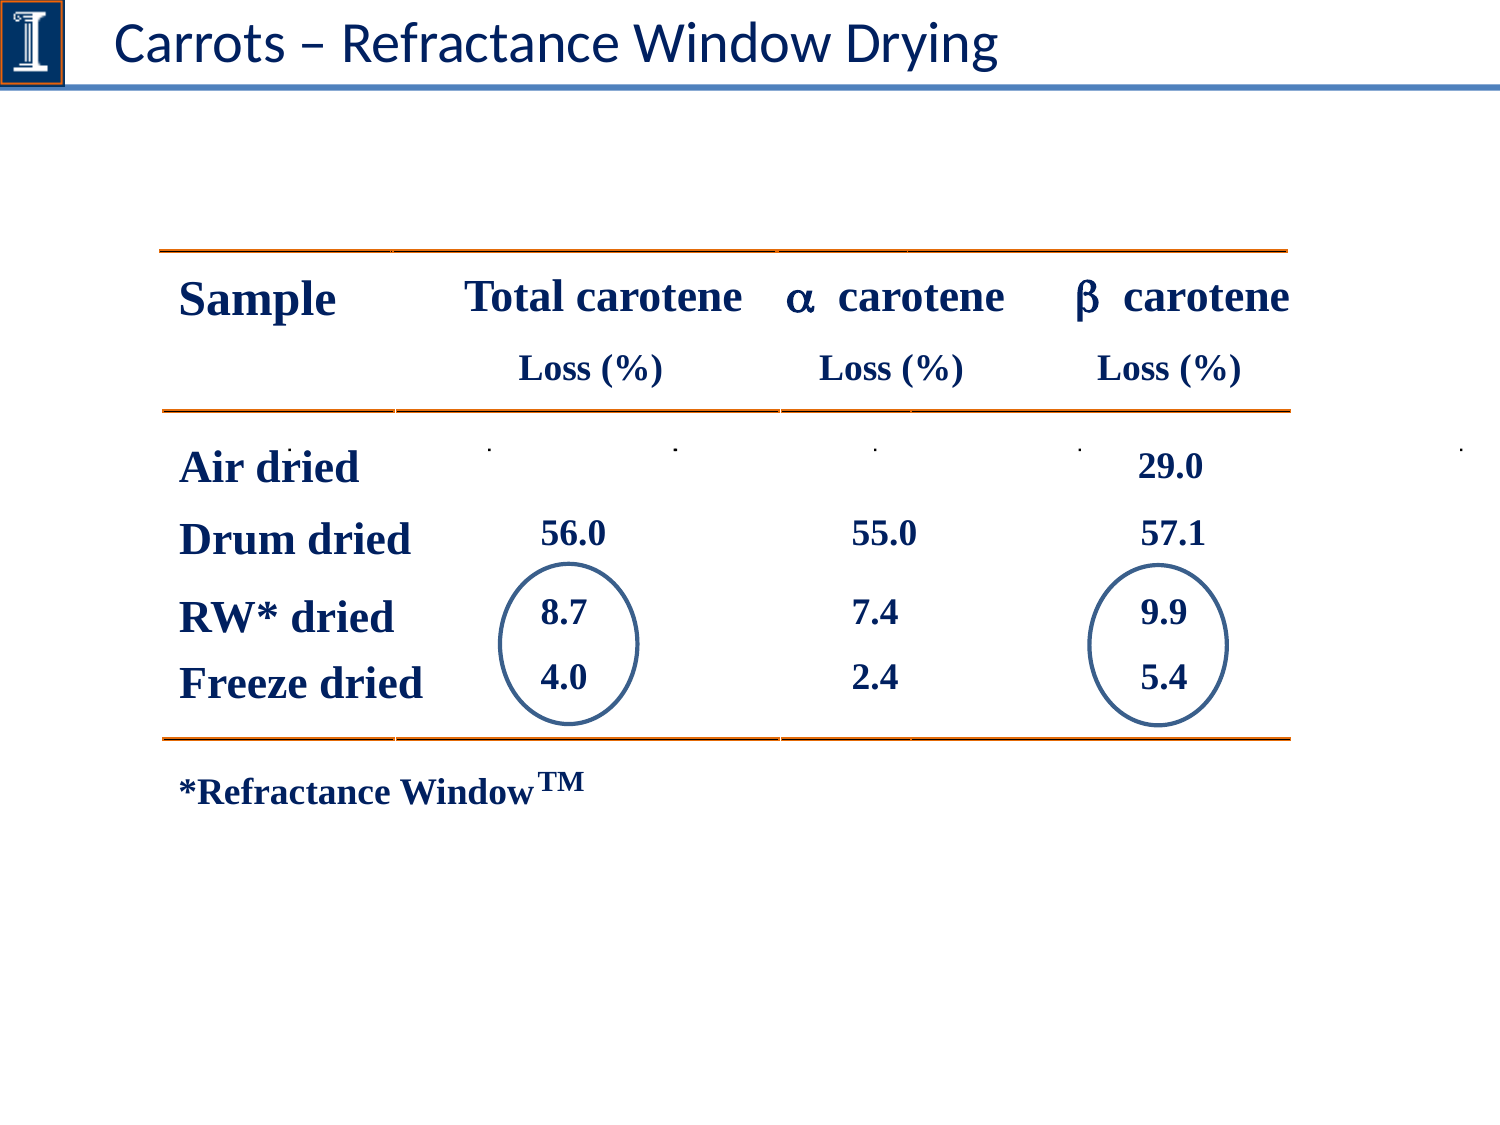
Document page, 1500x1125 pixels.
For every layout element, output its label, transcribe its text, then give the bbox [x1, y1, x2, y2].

text_box *Refractance Window [178, 767, 535, 813]
text_box TM [537, 762, 585, 798]
text_box [539, 762, 545, 790]
text_box Carrots – Refractance Window Drying [99, 0, 1015, 82]
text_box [159, 249, 1463, 741]
picture [0, 0, 66, 87]
